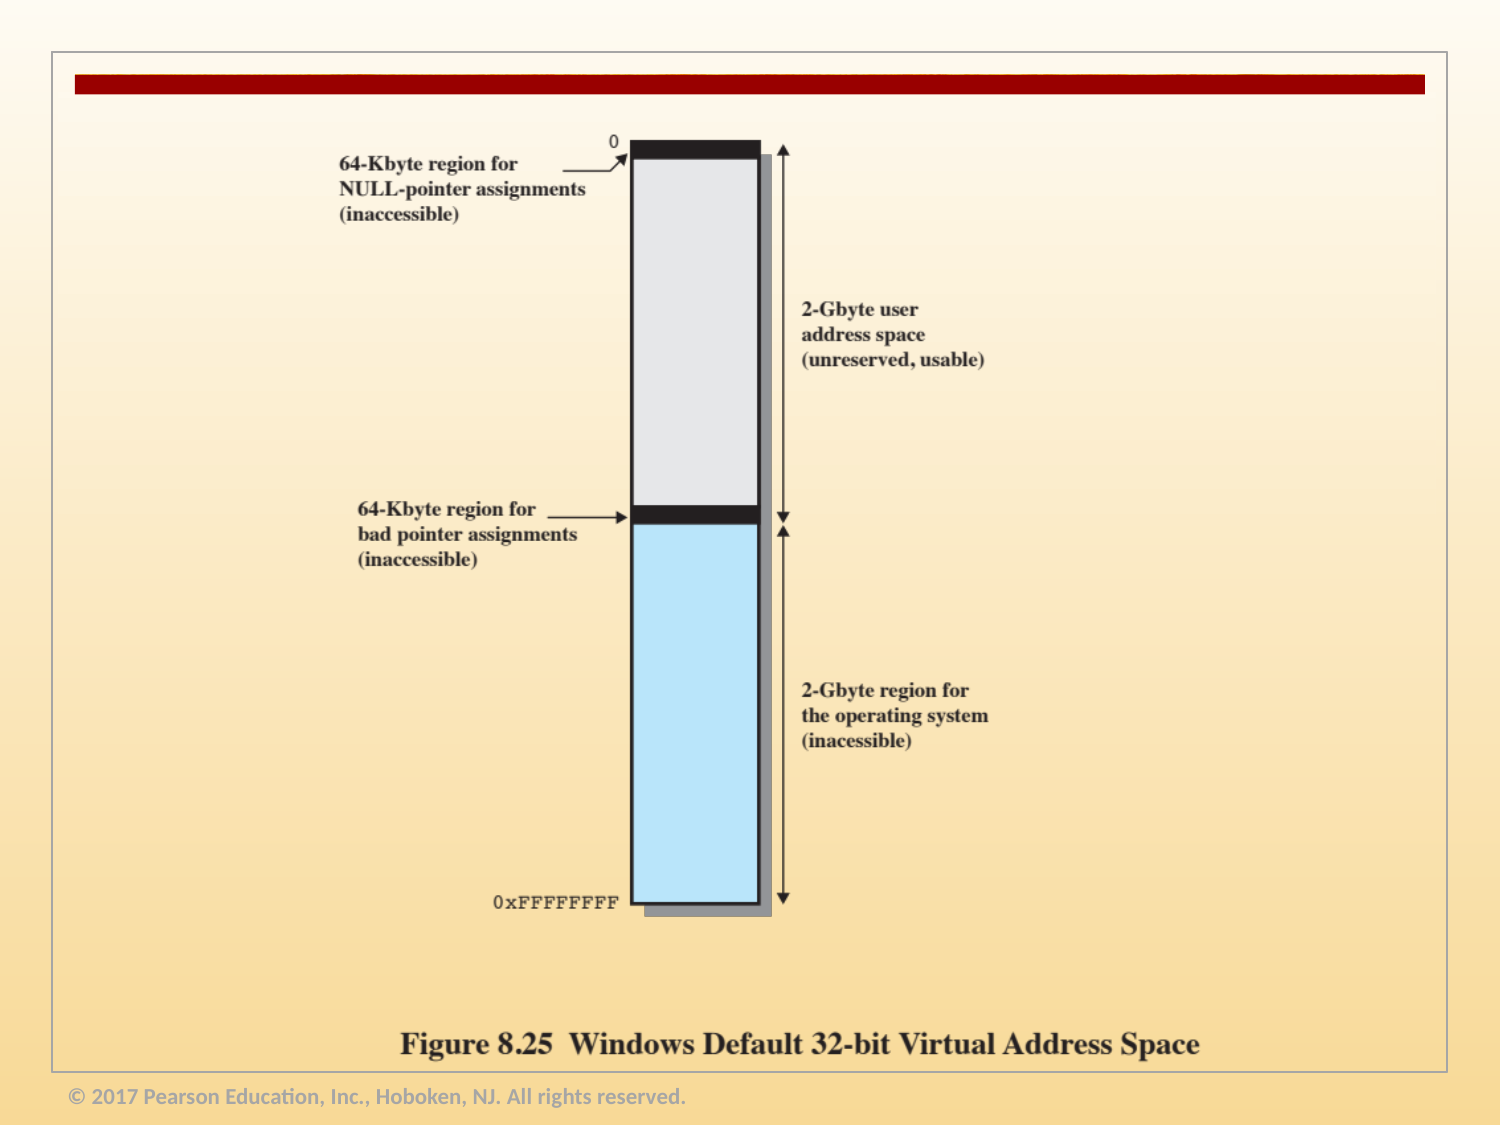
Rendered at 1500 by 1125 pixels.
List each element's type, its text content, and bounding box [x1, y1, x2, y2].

footer © 2017 Pearson Education, Inc., Hoboken, NJ. All rights reserved. [52, 1065, 1050, 1125]
picture [249, 99, 1327, 1089]
